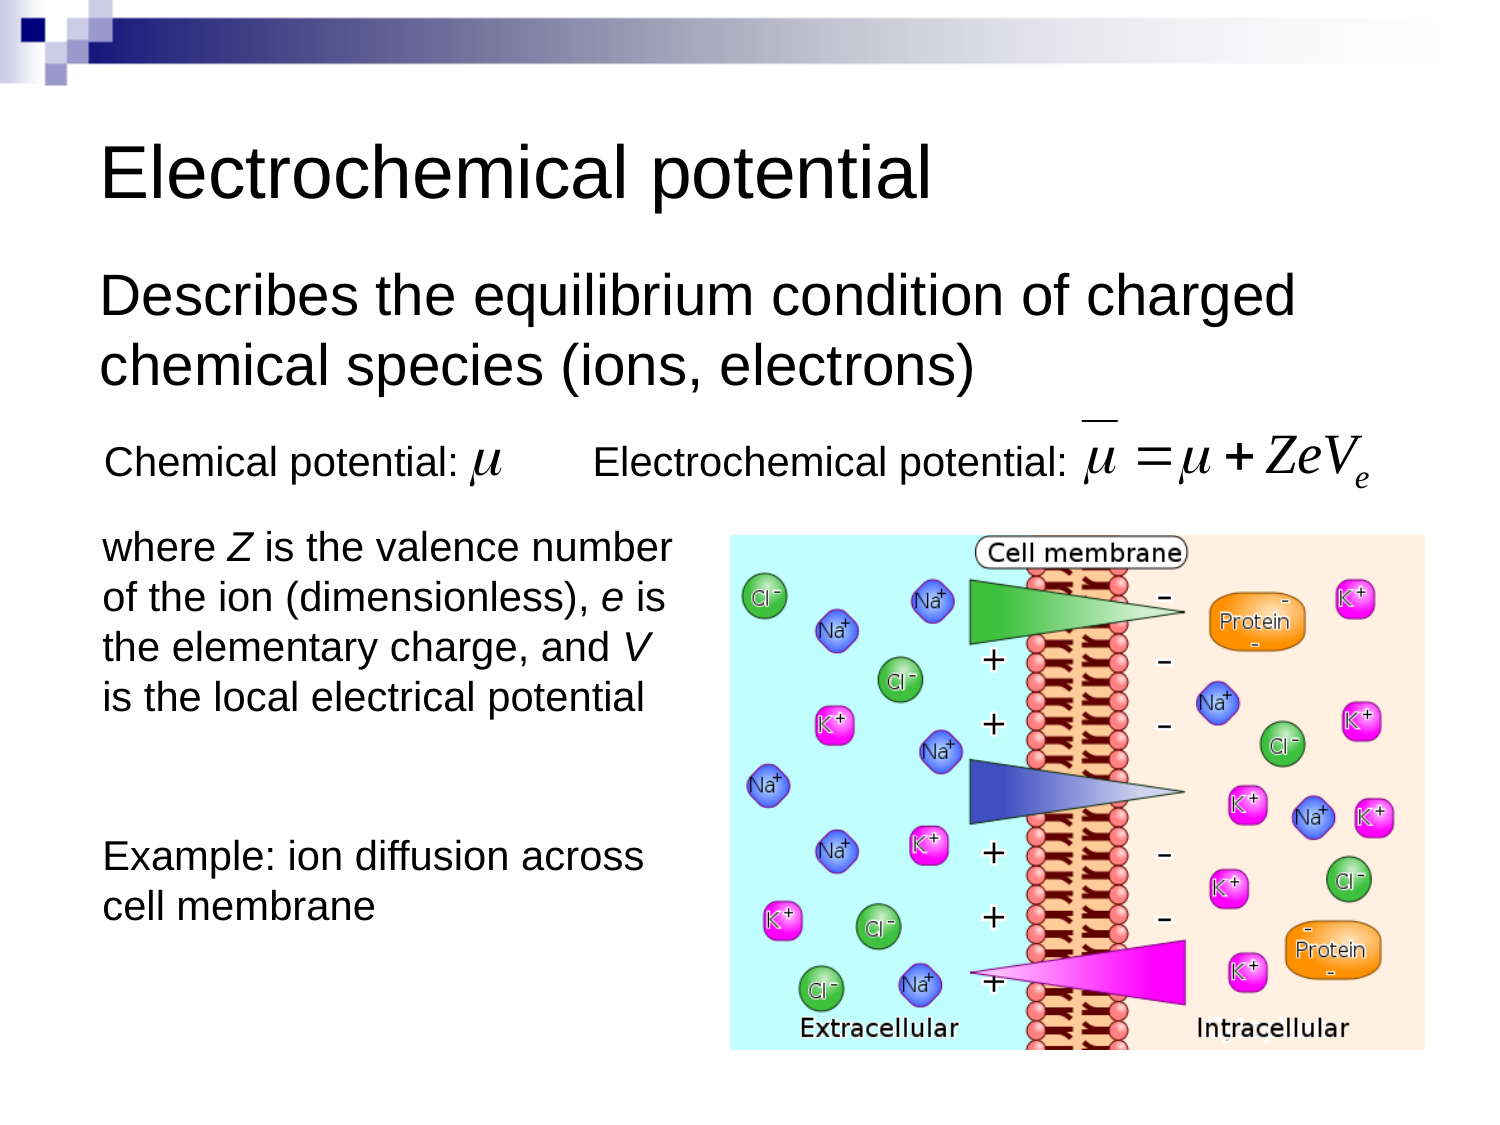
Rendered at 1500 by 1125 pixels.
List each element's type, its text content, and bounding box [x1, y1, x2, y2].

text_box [458, 437, 516, 500]
text_box Example: ion diffusion across cell membrane [87, 821, 685, 937]
text_box where Z is the valence number of the ion (dimensionless), e is the elementary charge, and V is the local electrical potential [87, 512, 700, 728]
list Describes the equilibrium condition of charged chemical species (ions, electrons) [84, 249, 1436, 426]
picture [0, 0, 1500, 1125]
text_box Electrochemical potential: [577, 427, 1067, 493]
title Electrochemical potential [84, 74, 1436, 249]
text_box Chemical potential: [89, 427, 474, 493]
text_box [1072, 407, 1381, 503]
